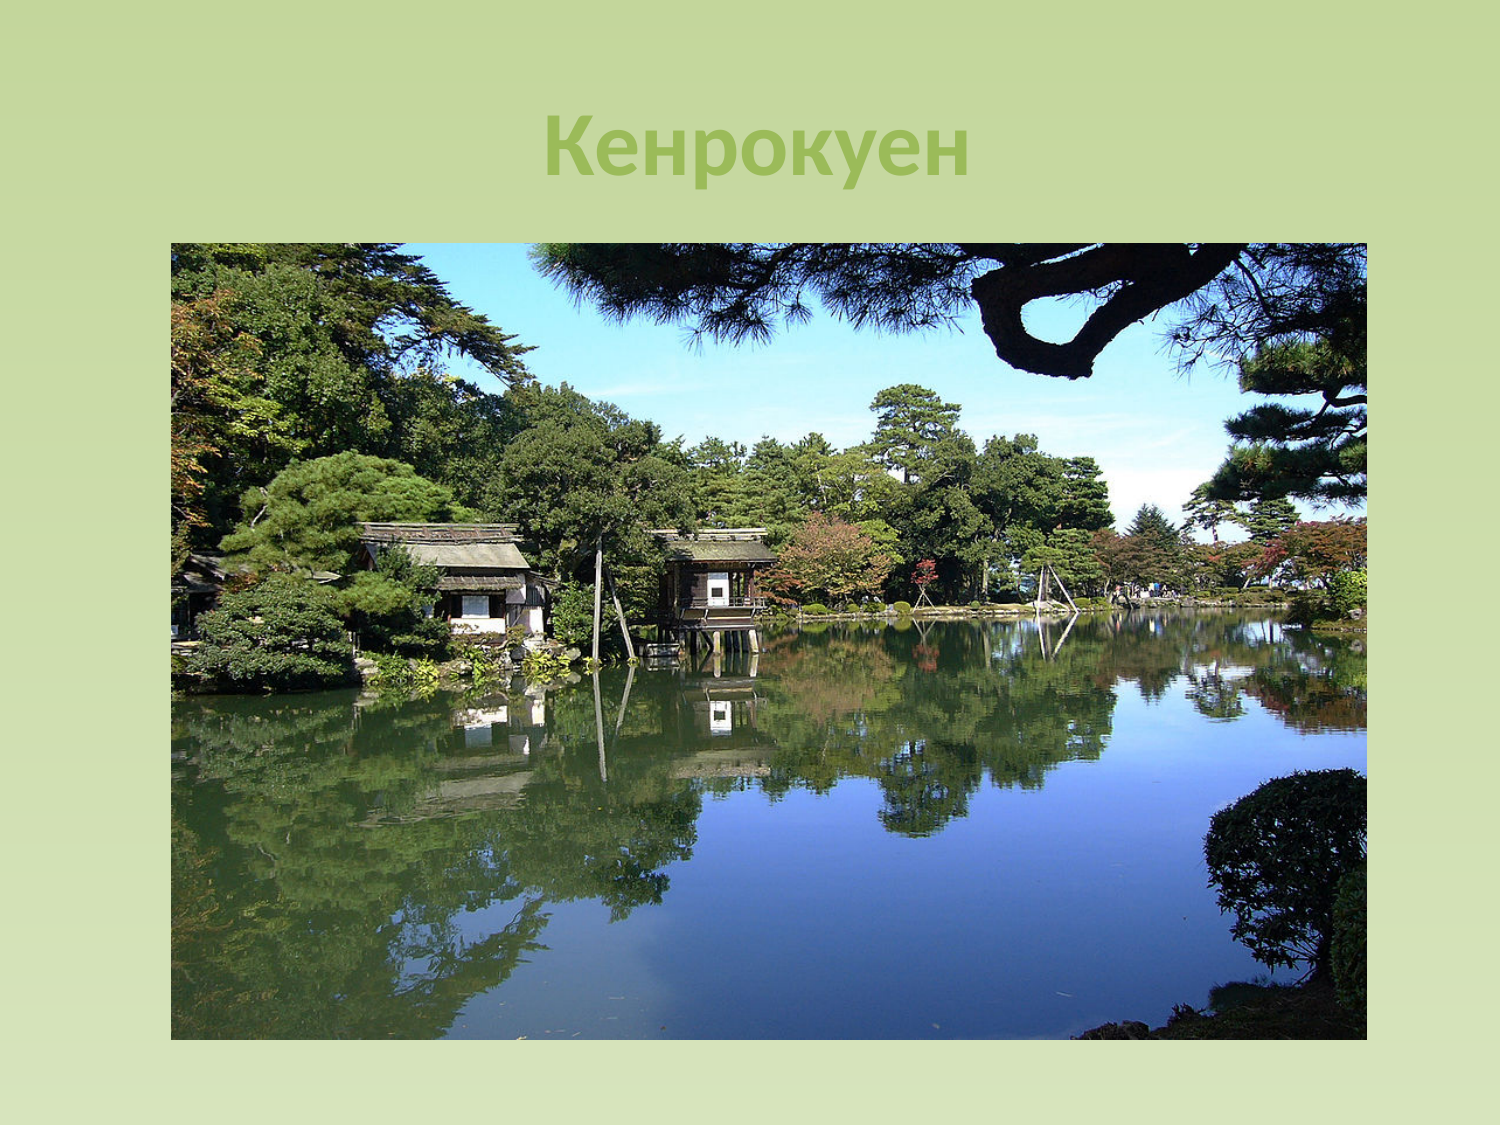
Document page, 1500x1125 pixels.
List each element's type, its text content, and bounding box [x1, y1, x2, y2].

title Кенрокуен [75, 45, 1425, 233]
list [170, 243, 1367, 1040]
